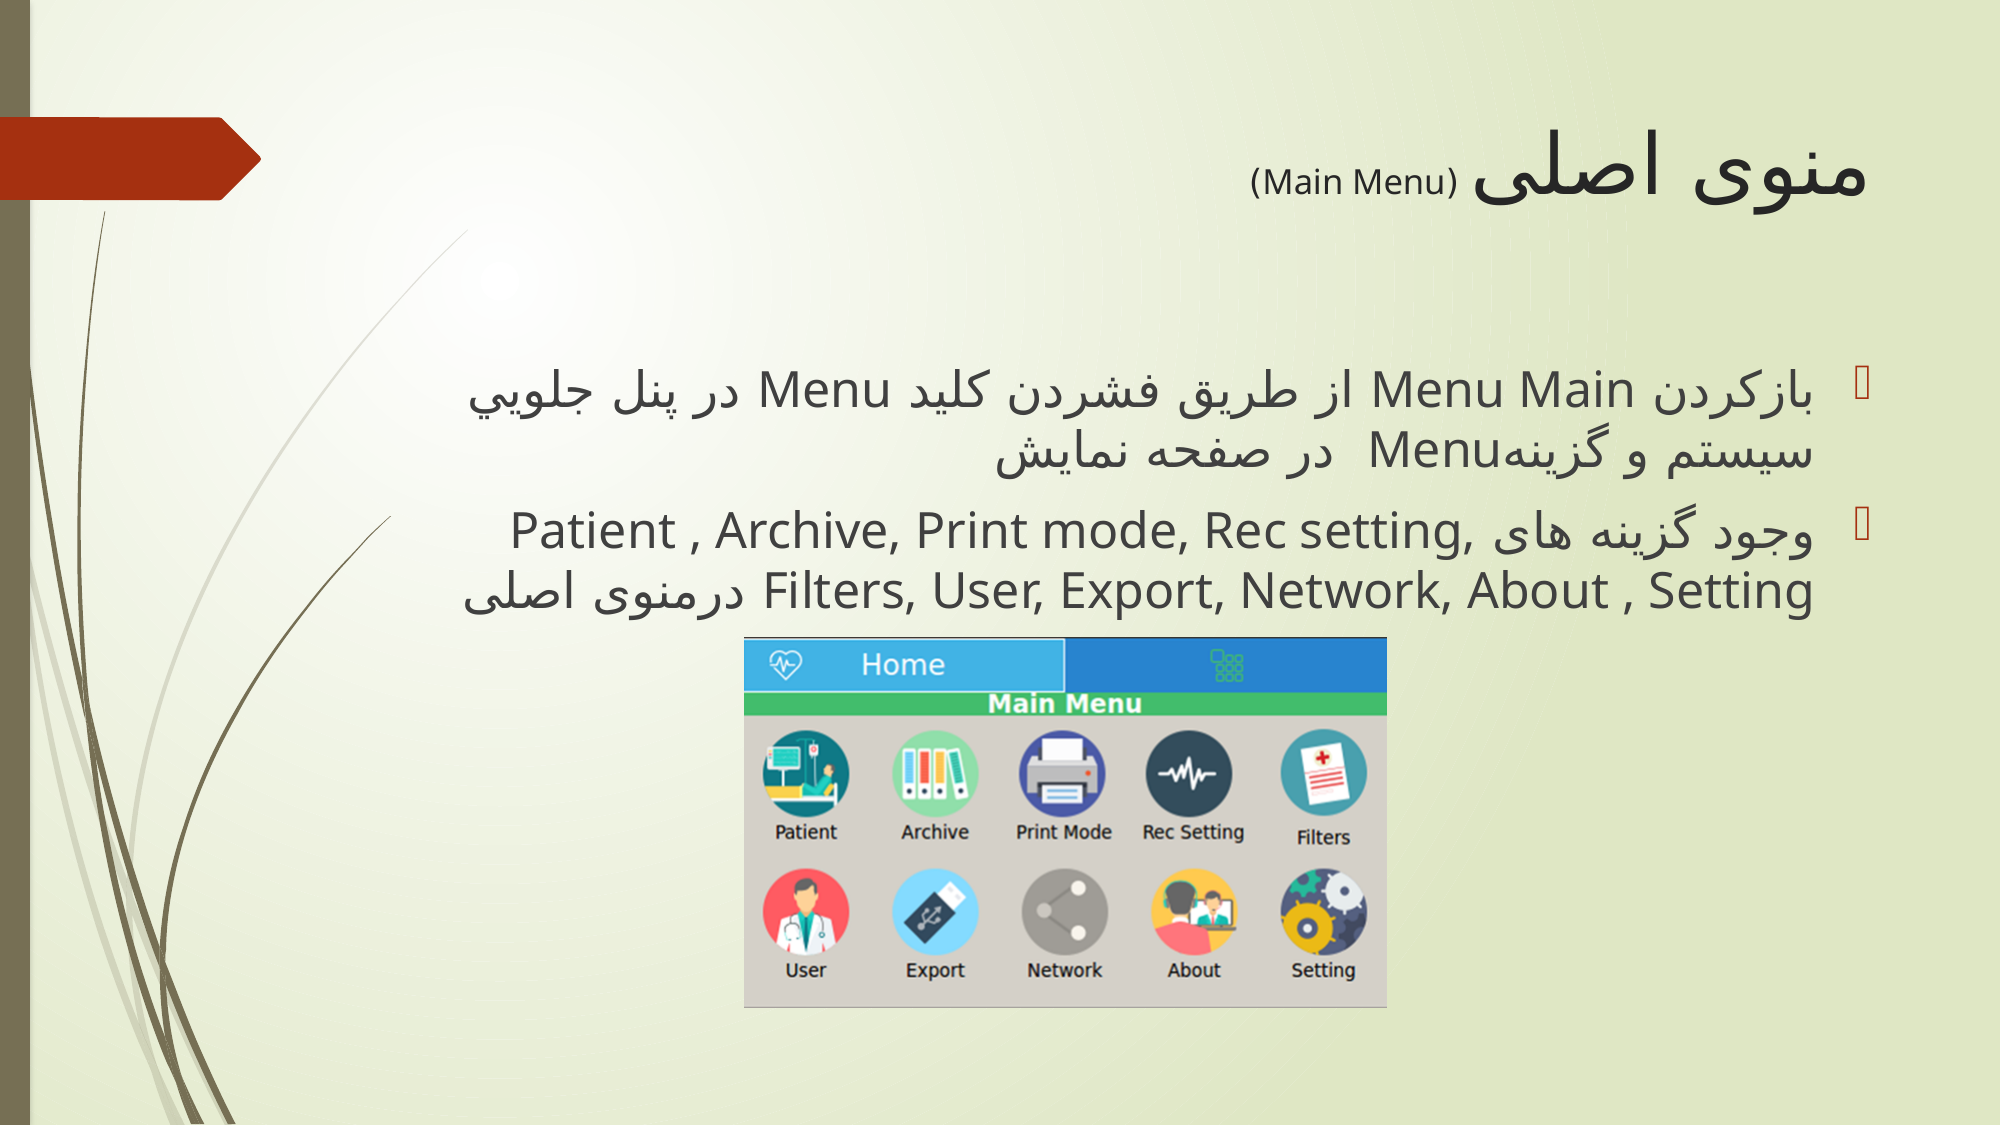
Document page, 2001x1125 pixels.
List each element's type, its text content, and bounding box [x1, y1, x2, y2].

list بازکردن Menu Main از طریق فشردن کليد Menu در پنل جلويي سيستم و گزينهMenu در صفحه نمايش وجود گزینه های Patient , Archive, Print mode, Rec setting, Filters, User, Export, Network, About , Setting درمنوی اصلی [424, 350, 1888, 970]
title منوی اصلی (Main Menu) [425, 102, 1888, 313]
picture [744, 636, 1387, 1008]
